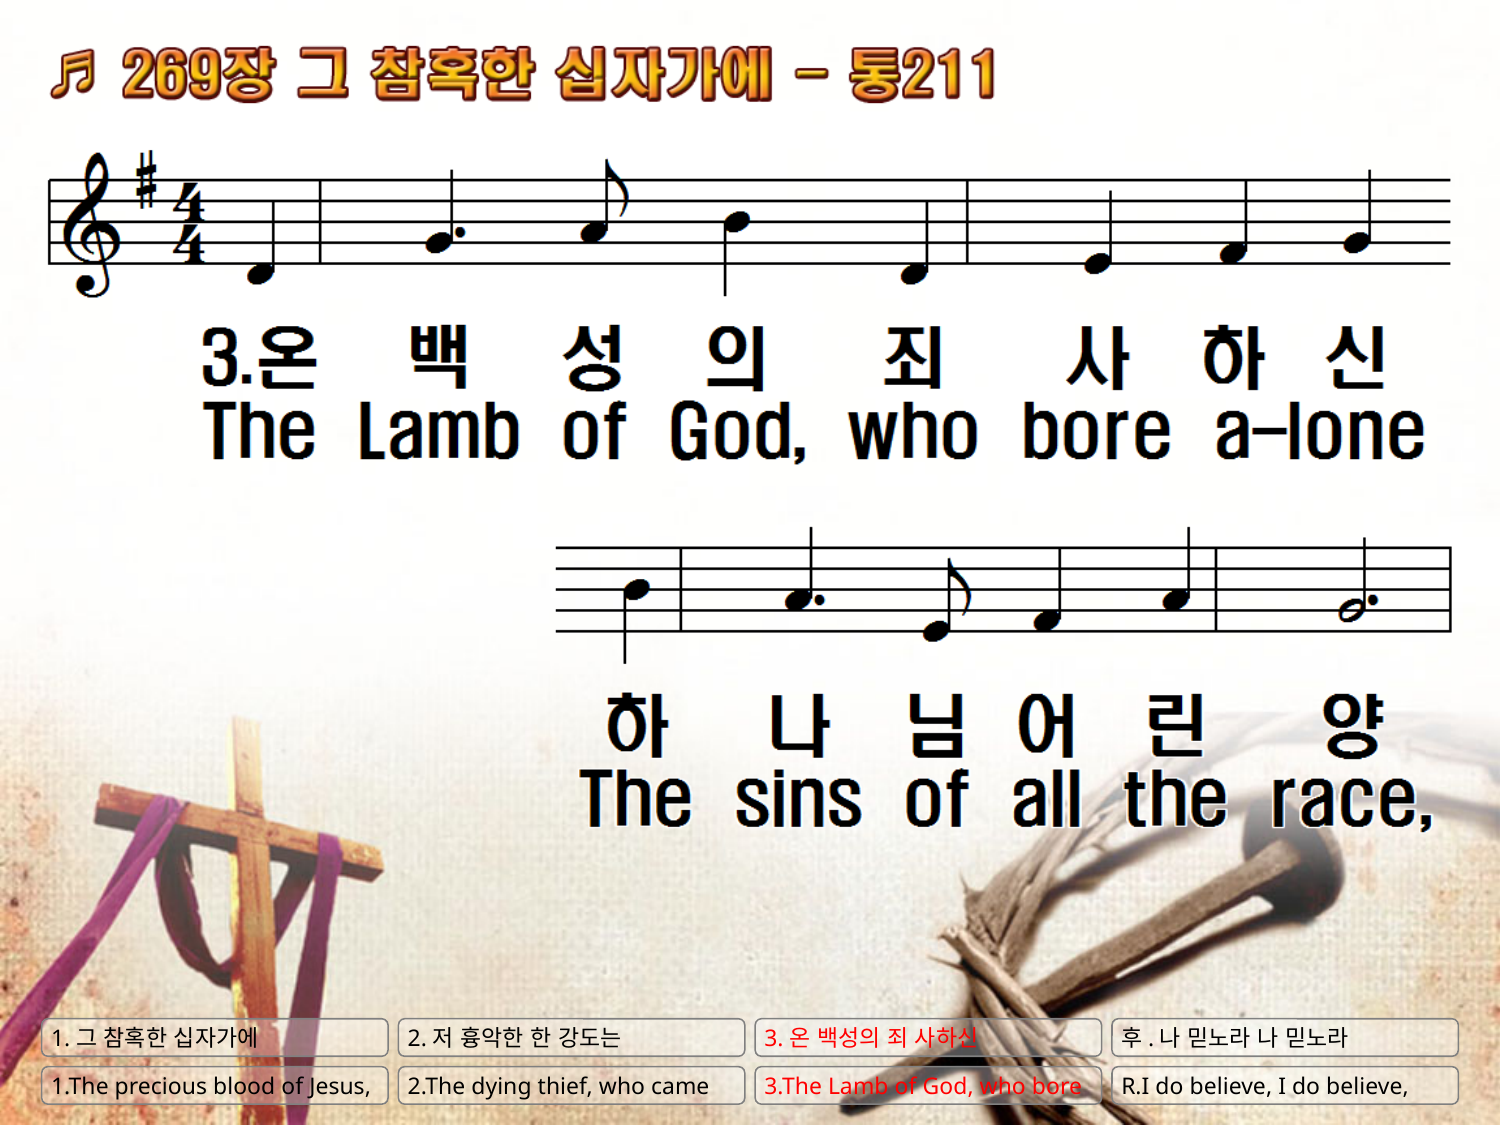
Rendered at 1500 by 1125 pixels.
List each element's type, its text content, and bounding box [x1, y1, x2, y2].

text_box 1.The precious blood of Jesus, [41, 1066, 389, 1105]
text_box 1.그 참혹한 십자가에 [41, 1018, 389, 1057]
text_box 2.저 흉악한 한 강도는 [398, 1018, 745, 1057]
text_box R.I do believe, I do believe, [1111, 1066, 1459, 1105]
picture [0, 0, 1500, 1125]
text_box 2.The dying thief, who came [398, 1066, 745, 1105]
text_box 후.나 믿노라 나 믿노라 [1111, 1018, 1459, 1057]
text_box 3.온 백성의 죄 사하신 [755, 1018, 1102, 1057]
text_box 3.The Lamb of God, who bore [755, 1066, 1102, 1105]
